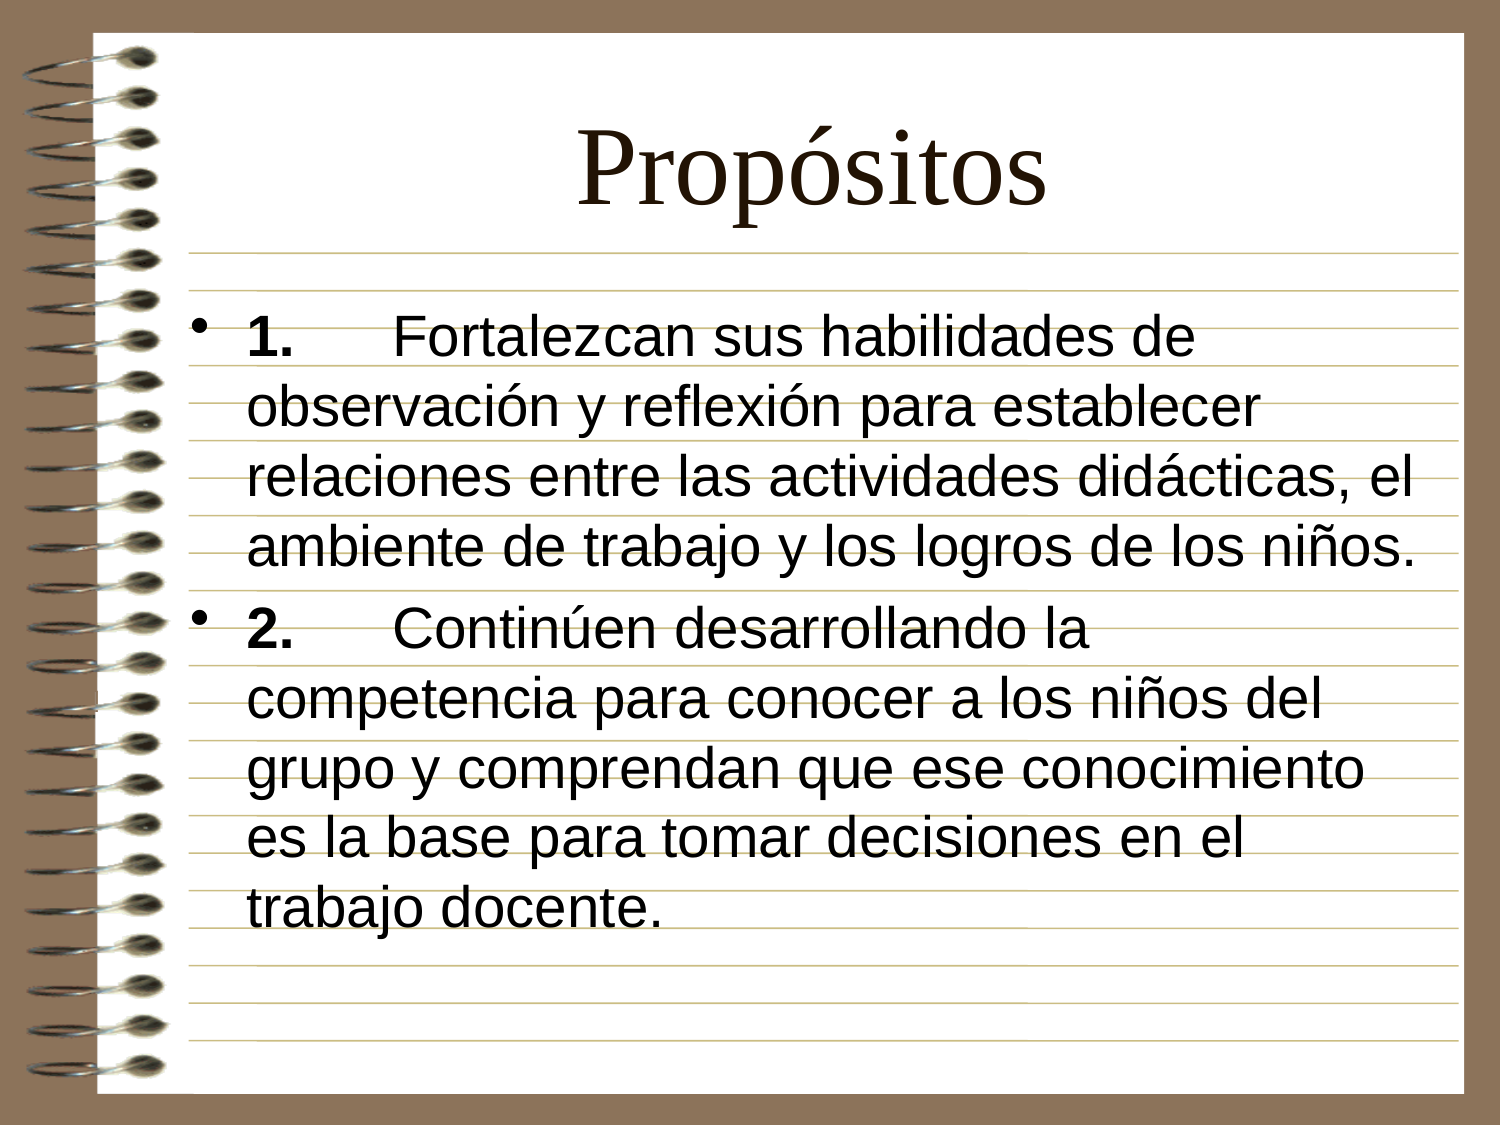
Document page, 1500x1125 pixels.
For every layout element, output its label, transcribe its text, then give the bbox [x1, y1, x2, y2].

picture [0, 8, 194, 1115]
list 1. Fortalezcan sus habilidades de observación y reflexión para establecer relaciones entre las actividades didácticas, el ambiente de trabajo y los logros de los niños. 2. Continúen desarrollando la competencia para conocer a los niños del grupo y comprendan que ese conocimiento es la base para tomar decisiones en el trabajo docente. [174, 290, 1451, 966]
title Propósitos [174, 65, 1451, 254]
